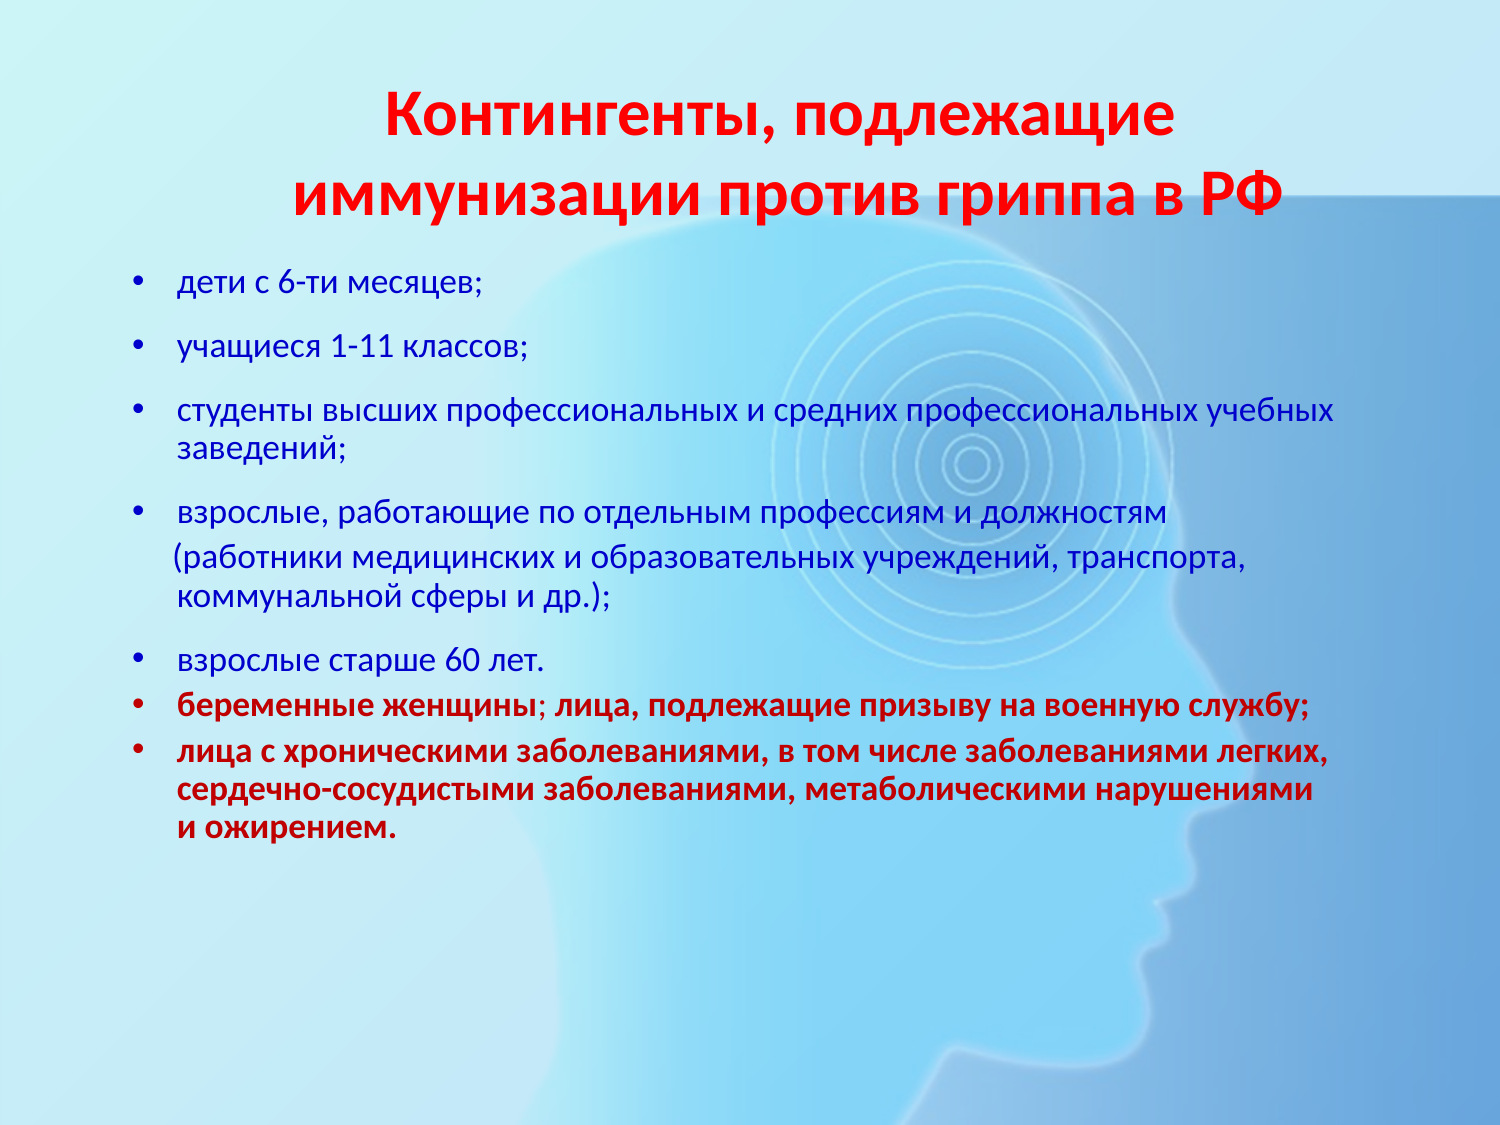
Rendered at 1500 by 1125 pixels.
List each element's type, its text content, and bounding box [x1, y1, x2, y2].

list дети с 6-ти месяцев; учащиеся 1-11 классов; студенты высших профессиональных и средних профессиональных учебных заведений; взрослые, работающие по отдельным профессиям и должностям (работники медицинских и образовательных учреждений, транспорта, коммунальной сферы и др.); взрослые старше 60 лет. беременные женщины; лица, подлежащие призыву на военную службу; лица с хроническими заболеваниями, в том числе заболеваниями легких, сердечно-сосудистыми заболеваниями, метаболическими нарушениями и ожирением. [117, 255, 1355, 964]
picture [0, 0, 1500, 1125]
title Контингенты, подлежащие иммунизации против гриппа в РФ [159, 42, 1418, 256]
